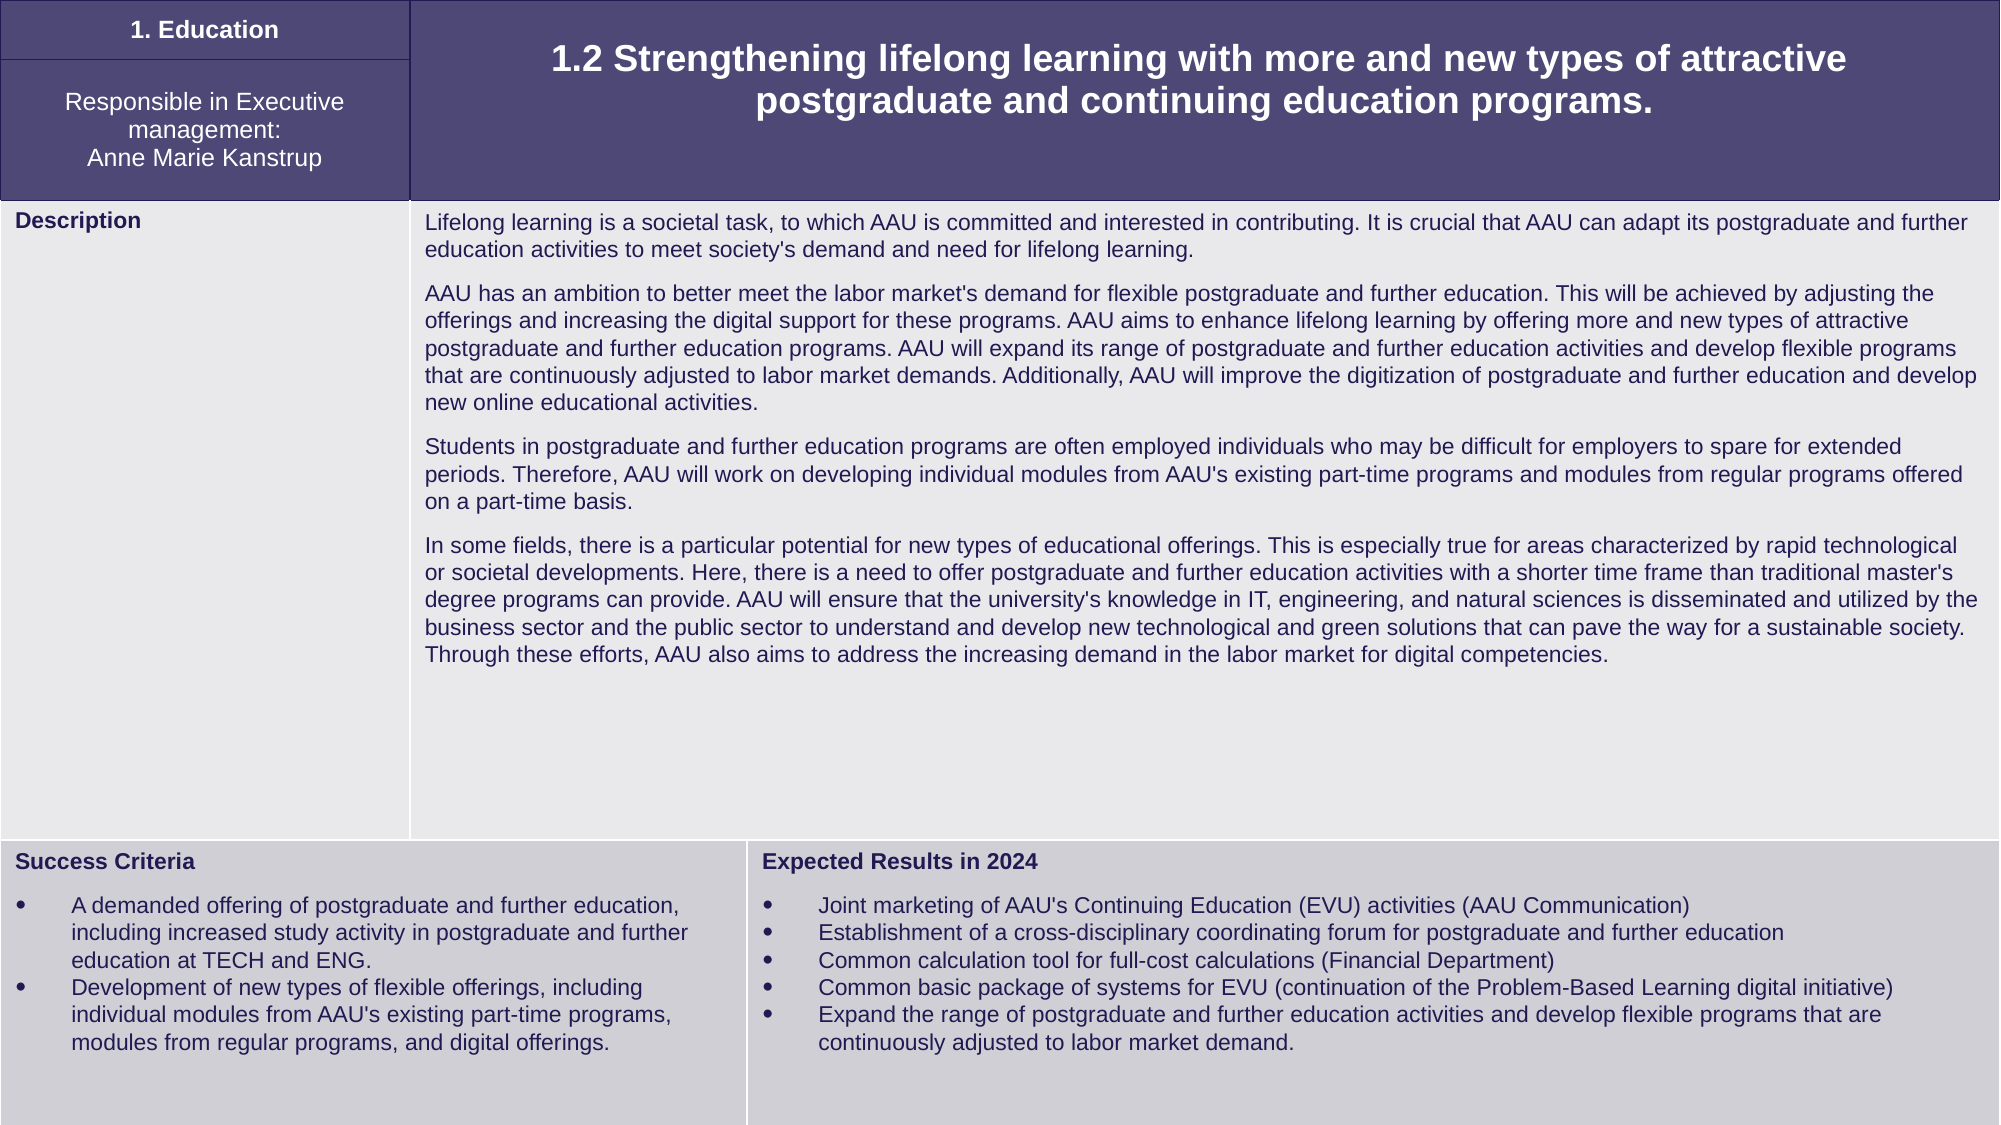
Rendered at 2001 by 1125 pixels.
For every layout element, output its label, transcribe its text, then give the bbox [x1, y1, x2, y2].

table_cell Expected Results in 2024 Joint marketing of AAU's Continuing Education (EVU) activities (AAU Communication) Establishment of a cross-disciplinary coordinating forum for postgraduate and further education Common calculation tool for full-cost calculations (Financial Department) Common basic package of systems for EVU (continuation of the Problem-Based Learning digital initiative) Expand the range of postgraduate and further education activities and develop flexible programs that are continuously adjusted to labor market demand. [748, 841, 1999, 1125]
table_cell Lifelong learning is a societal task, to which AAU is committed and interested in contributing. It is crucial that AAU can adapt its postgraduate and further education activities to meet society's demand and need for lifelong learning. AAU has an ambition to better meet the labor market's demand for flexible postgraduate and further education. This will be achieved by adjusting the offerings and increasing the digital support for these programs. AAU aims to enhance lifelong learning by offering more and new types of attractive postgraduate and further education programs. AAU will expand its range of postgraduate and further education activities and develop flexible programs that are continuously adjusted to labor market demands. Additionally, AAU will improve the digitization of postgraduate and further education and develop new online educational activities. Students in postgraduate and further education programs are often employed individuals who may be difficult for employers to spare for extended periods. Therefore, AAU will work on developing individual modules from AAU's existing part-time programs and modules from regular programs offered on a part-time basis. In some fields, there is a particular potential for new types of educational offerings. This is especially true for areas characterized by rapid technological or societal developments. Here, there is a need to offer postgraduate and further education activities with a shorter time frame than traditional master's degree programs can provide. AAU will ensure that the university's knowledge in IT, engineering, and natural sciences is disseminated and utilized by the business sector and the public sector to understand and develop new technological and green solutions that can pave the way for a sustainable society. Through these efforts, AAU also aims to address the increasing demand in the labor market for digital competencies. [411, 201, 1999, 839]
table_cell Success Criteria A demanded offering of postgraduate and further education, including increased study activity in postgraduate and further education at TECH and ENG. Development of new types of flexible offerings, including individual modules from AAU's existing part-time programs, modules from regular programs, and digital offerings. [1, 841, 746, 1125]
table_cell Description [1, 201, 409, 839]
table_cell Responsible in Executive management: Anne Marie Kanstrup [1, 60, 409, 200]
table_header 1. Education [1, 1, 409, 59]
table_header 1.2 Strengthening lifelong learning with more and new types of attractive postgraduate and continuing education programs. [411, 1, 1999, 200]
